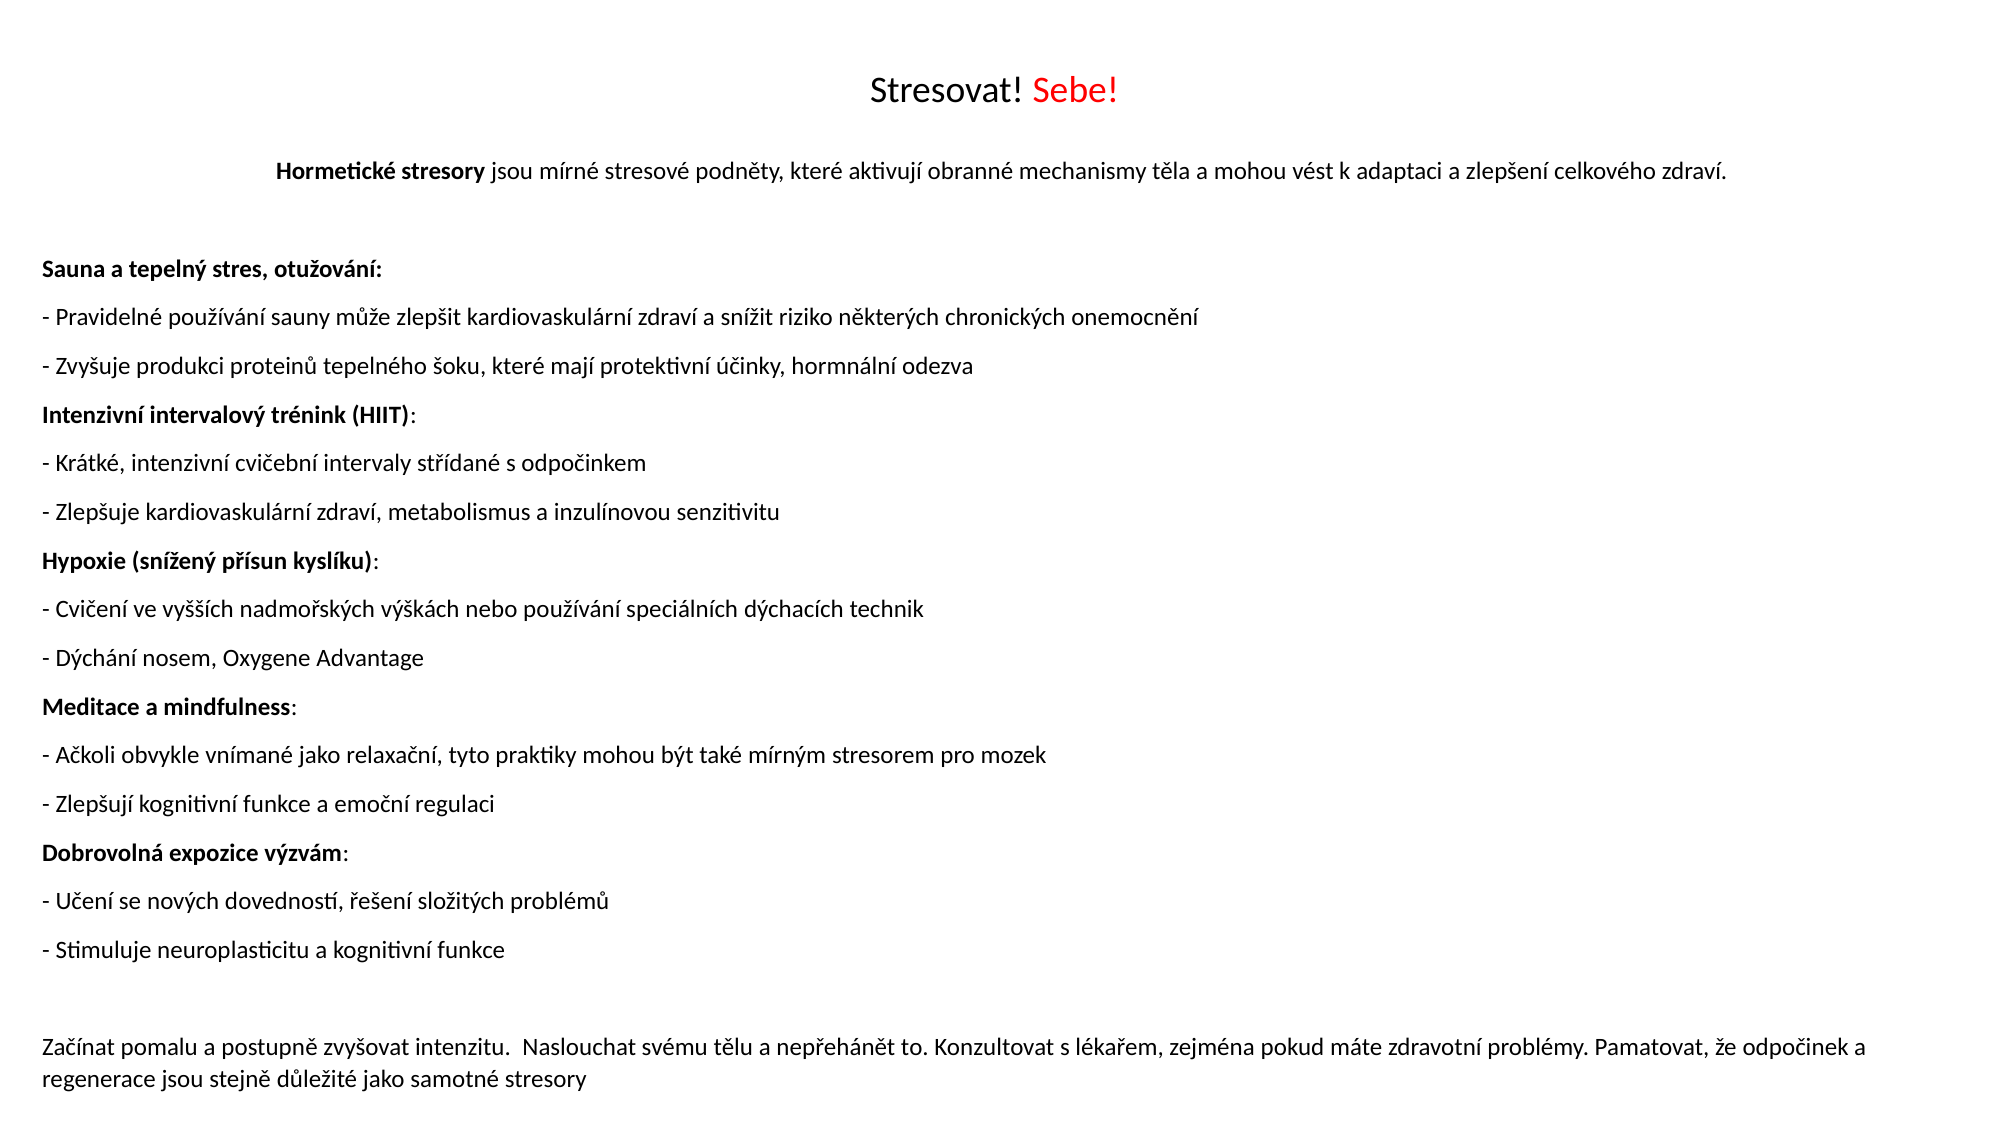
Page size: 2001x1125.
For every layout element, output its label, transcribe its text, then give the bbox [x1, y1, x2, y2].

text_box Hormetické stresory jsou mírné stresové podněty, které aktivují obranné mechanismy těla a mohou vést k adaptaci a zlepšení celkového zdraví. Sauna a tepelný stres, otužování: - Pravidelné používání sauny může zlepšit kardiovaskulární zdraví a snížit riziko některých chronických onemocnění - Zvyšuje produkci proteinů tepelného šoku, které mají protektivní účinky, hormnální odezva Intenzivní intervalový trénink (HIIT): - Krátké, intenzivní cvičební intervaly střídané s odpočinkem - Zlepšuje kardiovaskulární zdraví, metabolismus a inzulínovou senzitivitu Hypoxie (snížený přísun kyslíku): - Cvičení ve vyšších nadmořských výškách nebo používání speciálních dýchacích technik - Dýchání nosem, Oxygene Advantage Meditace a mindfulness: - Ačkoli obvykle vnímané jako relaxační, tyto praktiky mohou být také mírným stresorem pro mozek - Zlepšují kognitivní funkce a emoční regulaci Dobrovolná expozice výzvám: - Učení se nových dovedností, řešení složitých problémů - Stimuluje neuroplasticitu a kognitivní funkce Začínat pomalu a postupně zvyšovat intenzitu. Naslouchat svému tělu a nepřehánět to. Konzultovat s lékařem, zejména pokud máte zdravotní problémy. Pamatovat, že odpočinek a regenerace jsou stejně důležité jako samotné stresory [27, 145, 1979, 1101]
text_box Stresovat! Sebe! [27, 54, 1962, 117]
